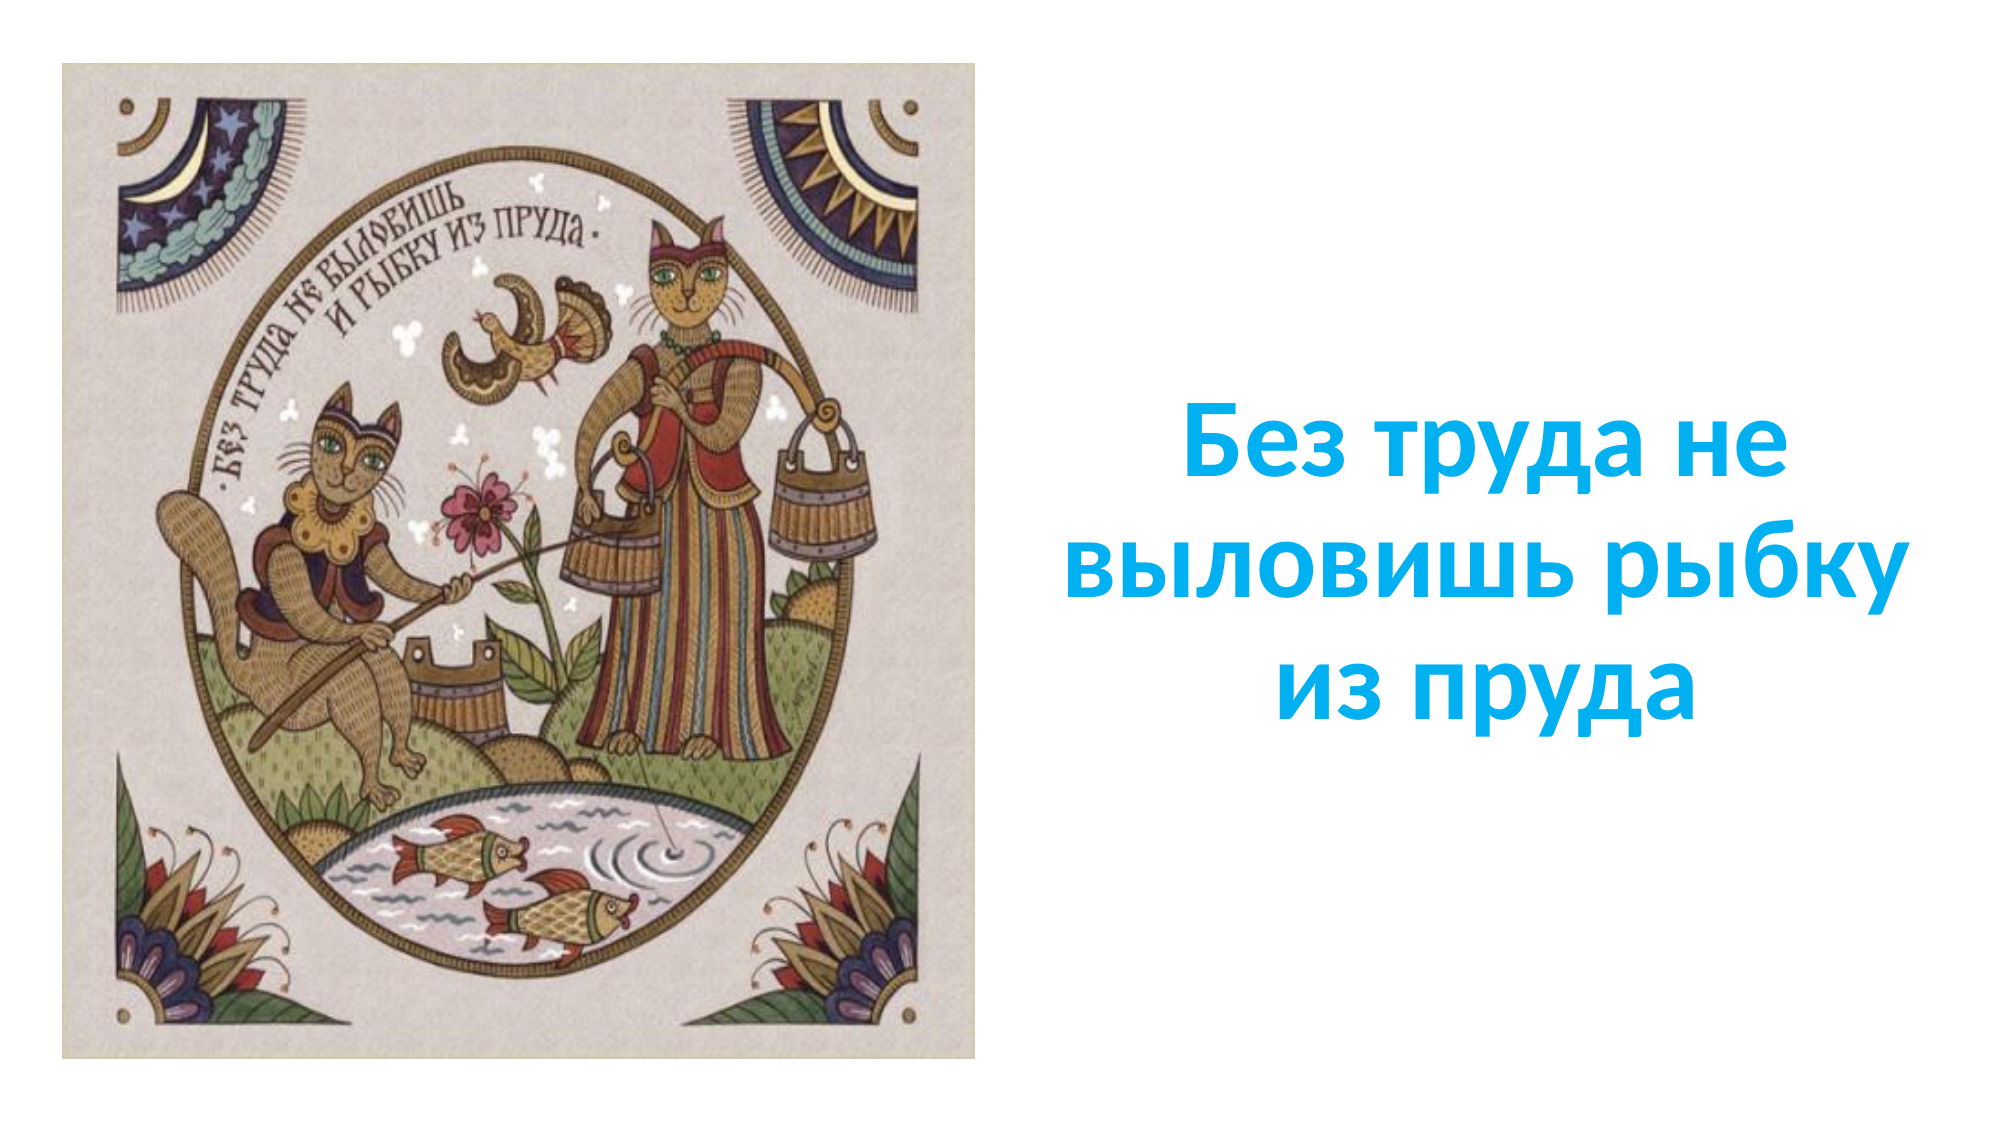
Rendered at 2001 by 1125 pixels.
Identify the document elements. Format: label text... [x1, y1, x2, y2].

picture [62, 63, 975, 1059]
title Без труда не выловишь рыбку из пруда [1009, 59, 1963, 1063]
